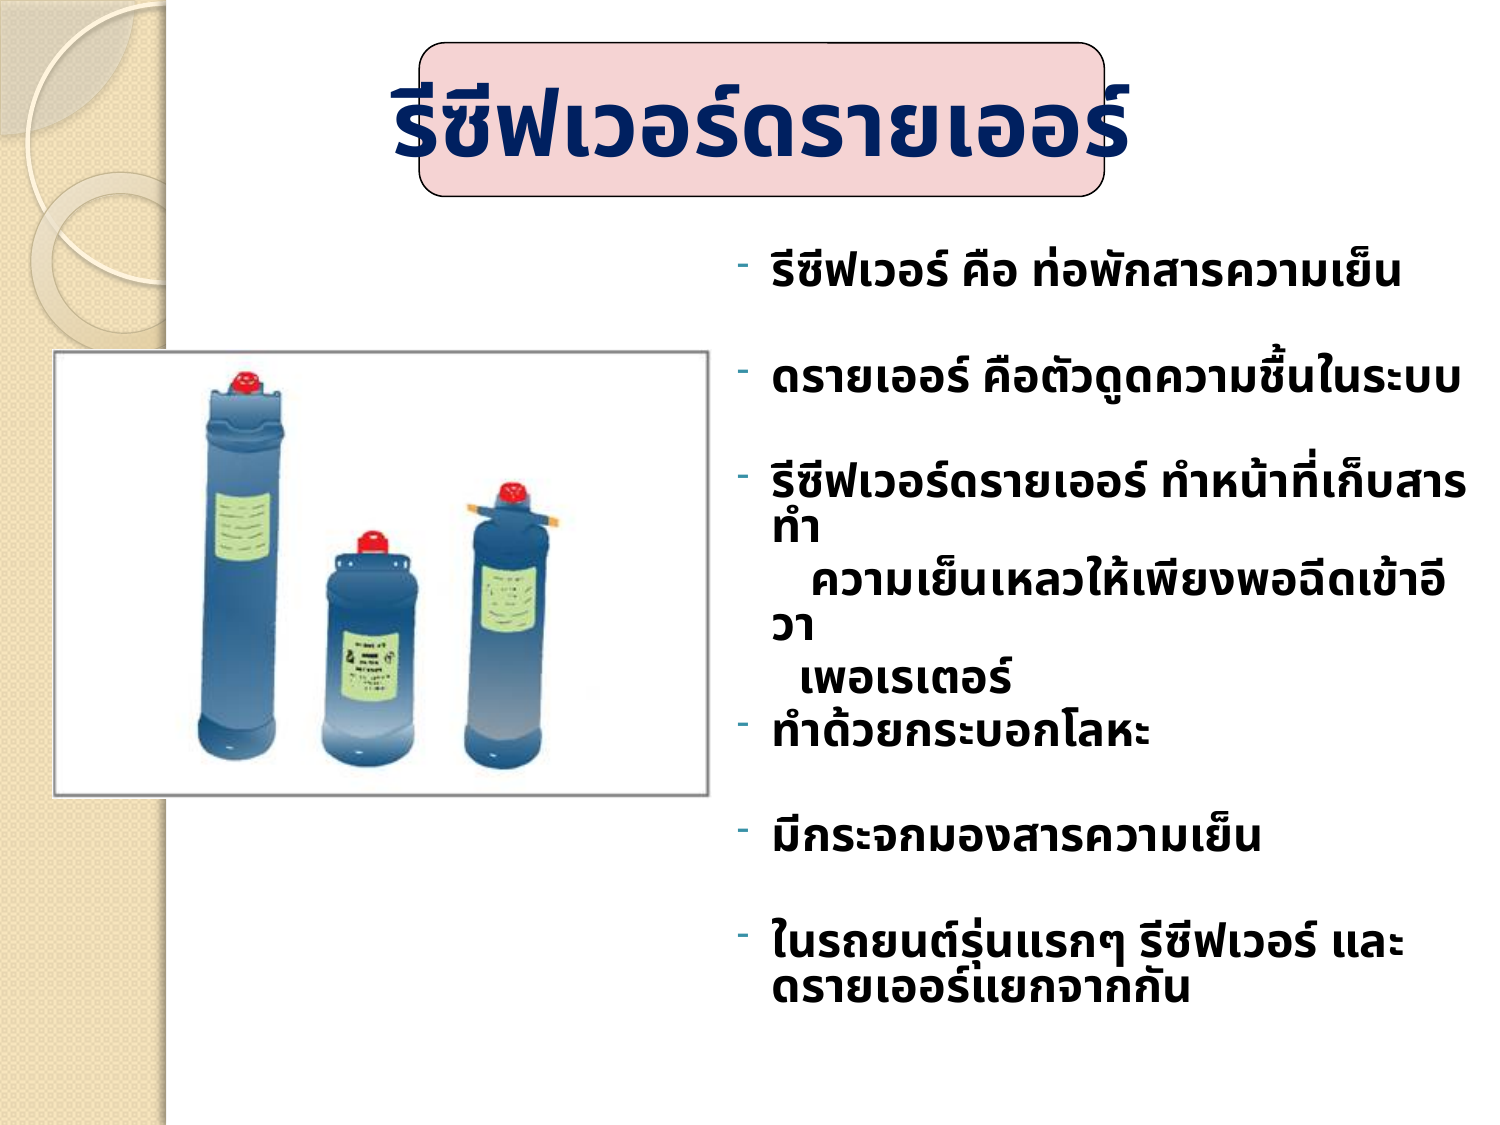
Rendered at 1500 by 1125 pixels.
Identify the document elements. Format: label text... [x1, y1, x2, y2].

text_box รีซีฟเวอร์ คือ ท่อพักสารความเย็น ดรายเออร์ คือตัวดูดความชื้นในระบบ รีซีฟเวอร์ดรายเออร์ ทำหน้าที่เก็บสารทำ ความเย็นเหลวให้เพียงพอฉีดเข้าอีวา เพอเรเตอร์ ทำด้วยกระบอกโลหะ มีกระจกมองสารความเย็น ในรถยนต์รุ่นแรกๆ รีซีฟเวอร์ และดรายเออร์แยกจากกัน [711, 243, 1486, 1024]
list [51, 349, 712, 799]
text_box รีซีฟเวอร์ดรายเออร์ [419, 42, 1105, 197]
